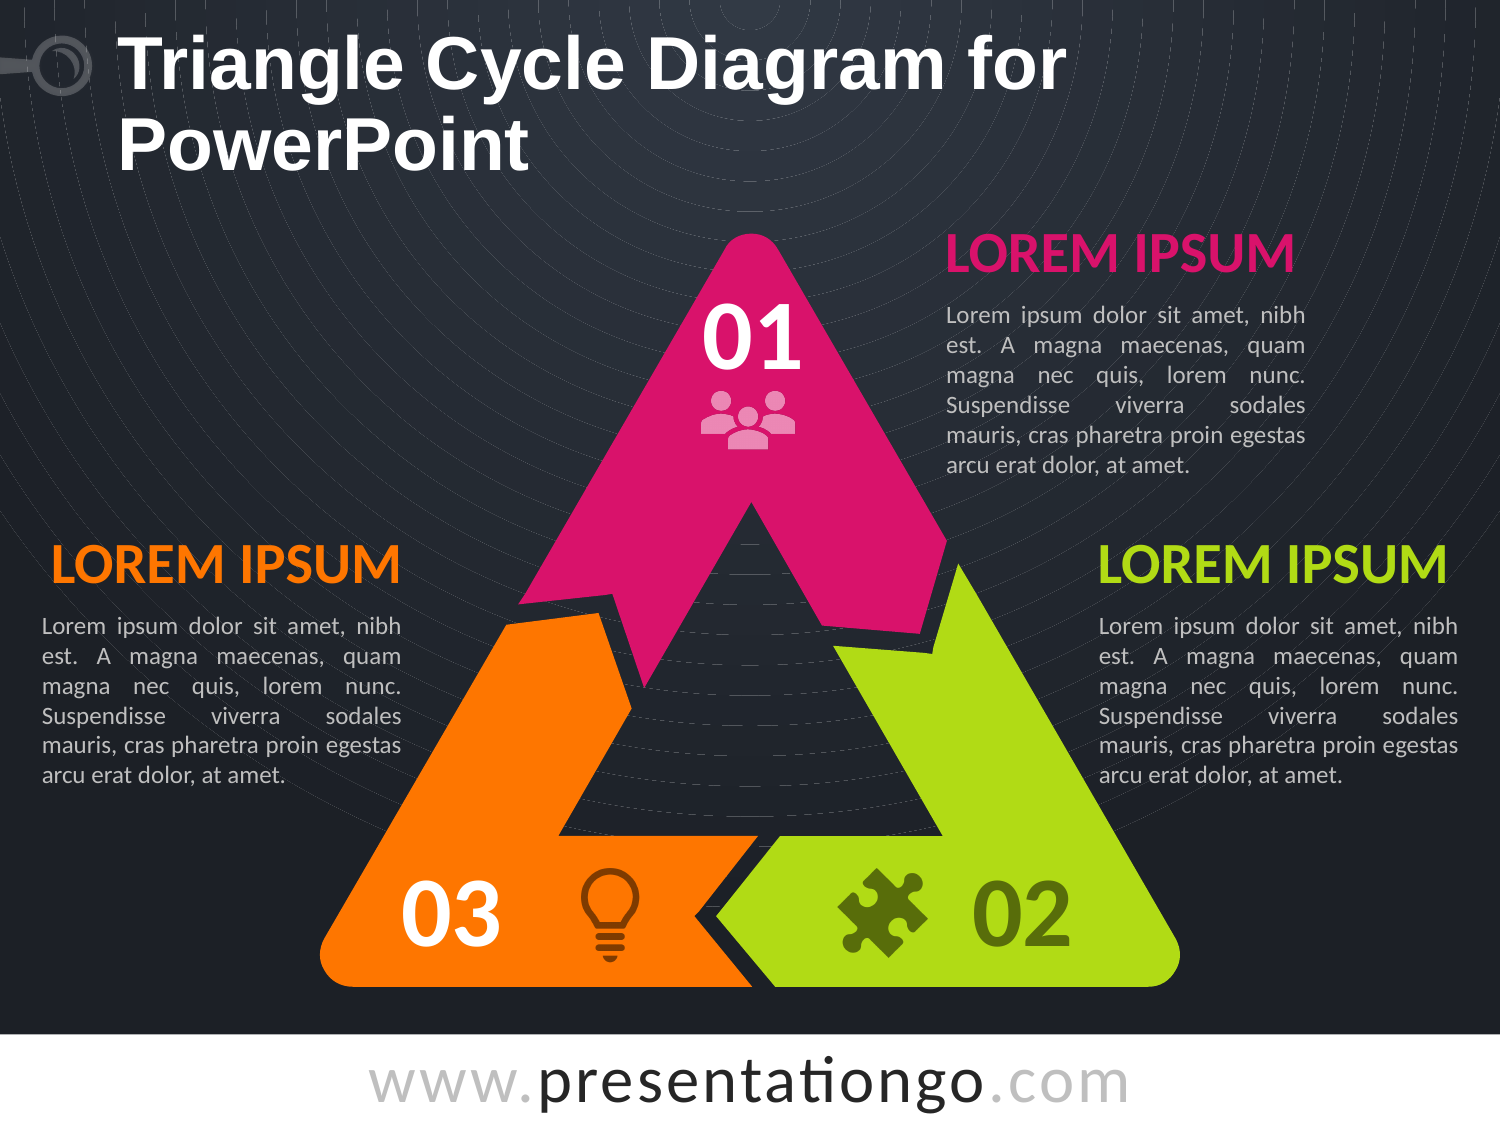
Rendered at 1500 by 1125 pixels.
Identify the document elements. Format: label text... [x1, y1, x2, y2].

picture [828, 861, 937, 969]
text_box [40, 516, 403, 799]
text_box [717, 233, 786, 262]
picture [556, 861, 664, 969]
text_box [518, 314, 947, 688]
text_box [716, 563, 1180, 987]
text_box 01 [687, 262, 819, 398]
title Triangle Cycle Diagram for PowerPoint [103, 17, 1397, 139]
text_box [944, 205, 1307, 489]
text_box [319, 612, 759, 987]
text_box 02 [957, 839, 1089, 974]
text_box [1097, 516, 1459, 799]
picture [694, 366, 802, 474]
text_box 03 [386, 839, 518, 974]
